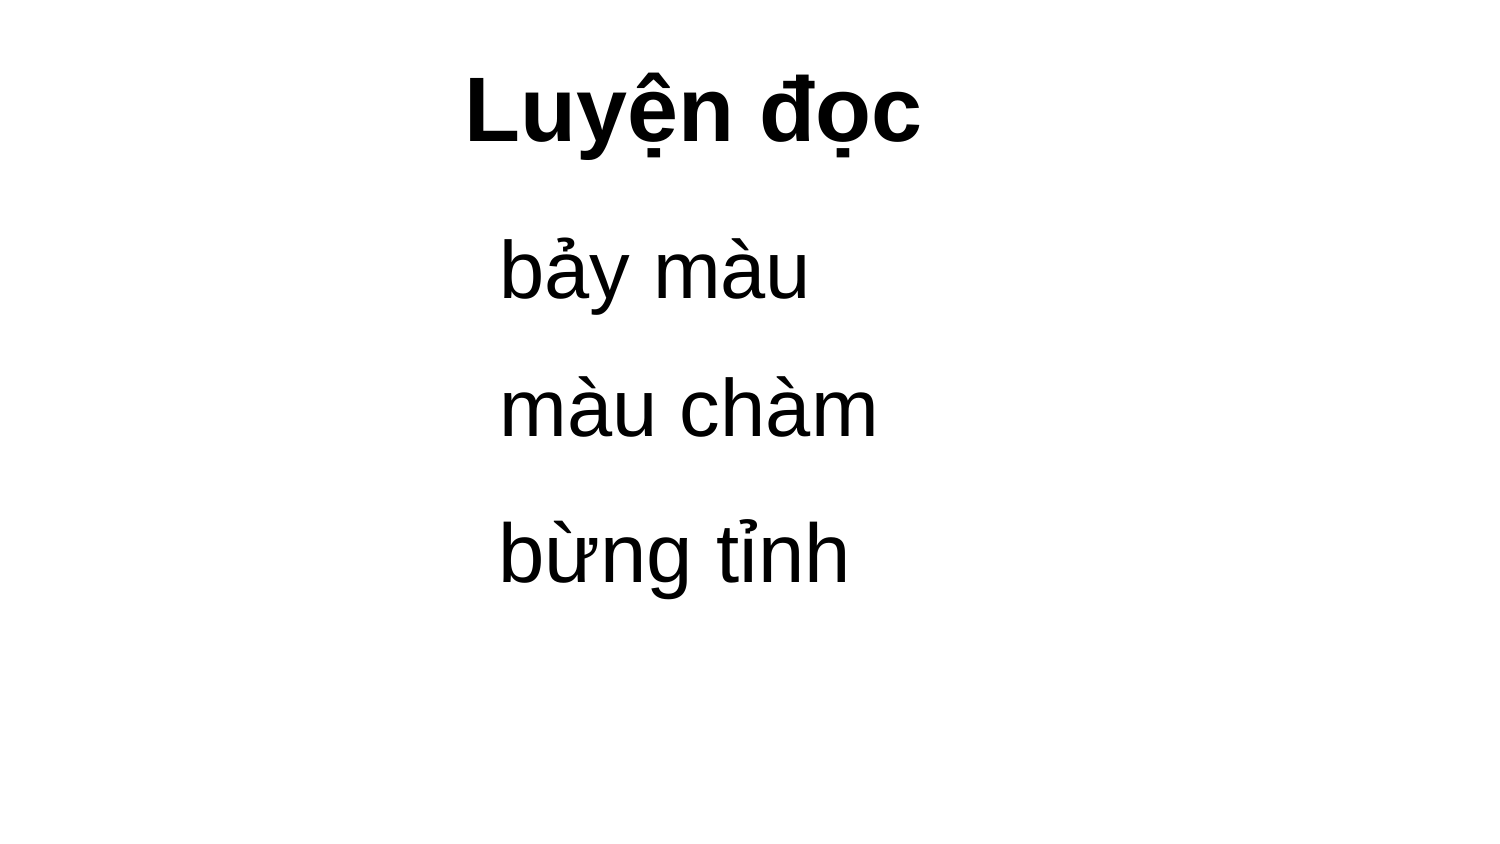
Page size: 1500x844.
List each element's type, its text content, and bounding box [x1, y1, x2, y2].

text_box bảy màu [484, 209, 897, 322]
text_box bừng tỉnh [484, 446, 1025, 653]
title màu chàm [484, 328, 935, 446]
text_box Luyện đọc [331, 0, 1057, 210]
